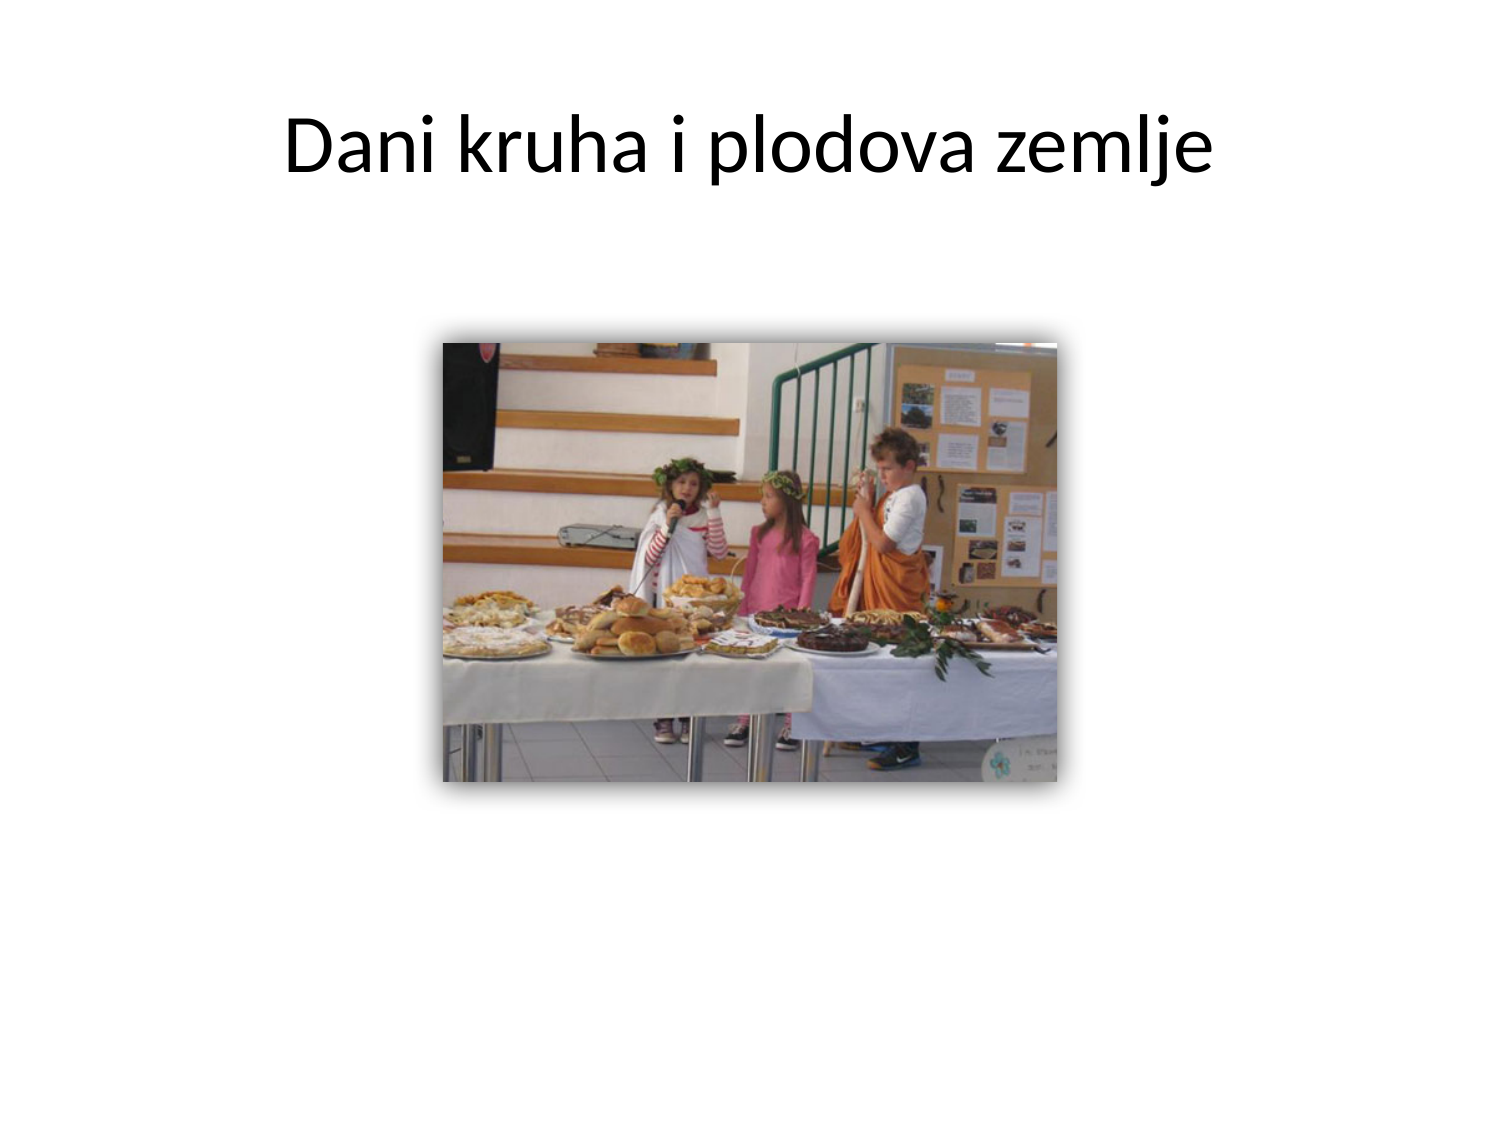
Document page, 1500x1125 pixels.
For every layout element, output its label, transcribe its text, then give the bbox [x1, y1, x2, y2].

title Dani kruha i plodova zemlje [75, 45, 1425, 233]
picture [442, 342, 1058, 783]
